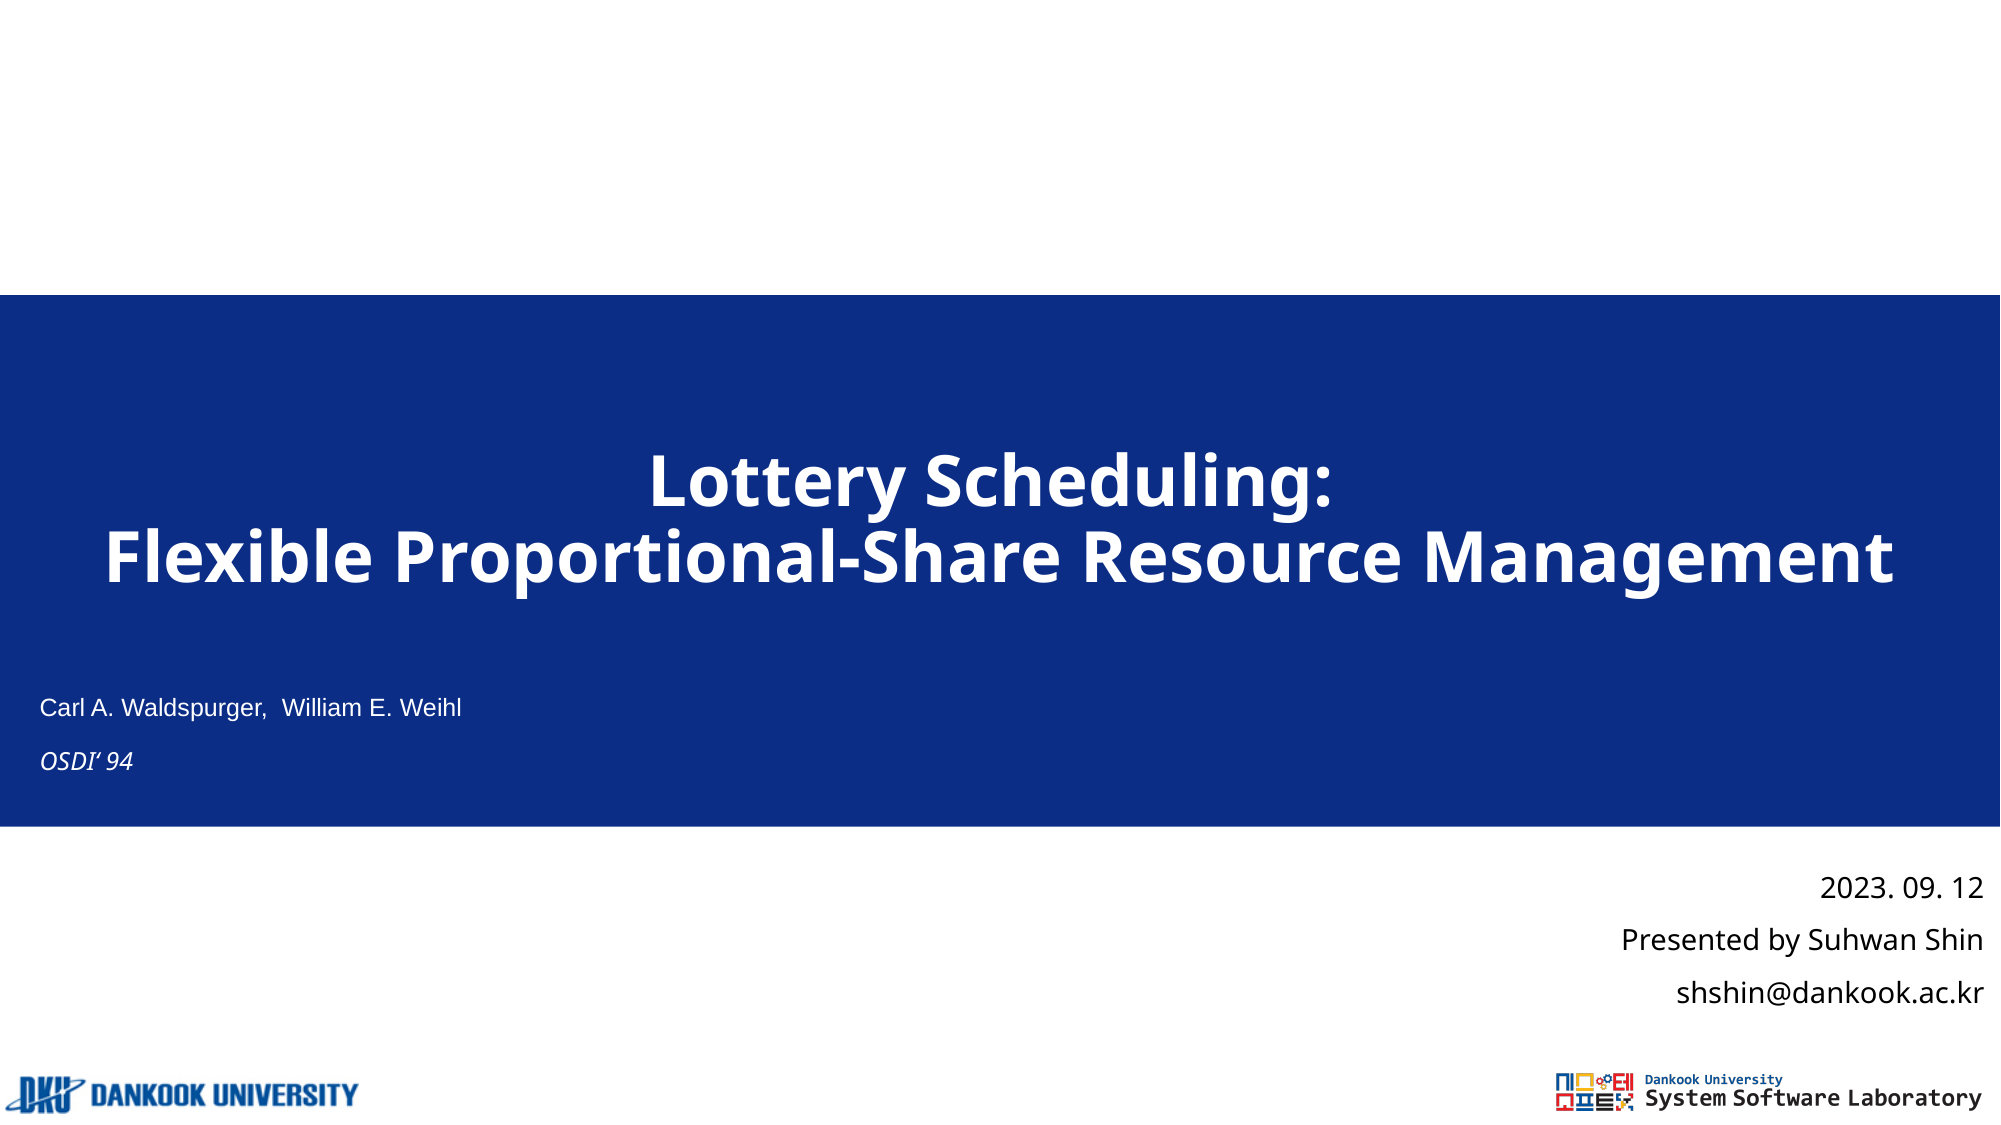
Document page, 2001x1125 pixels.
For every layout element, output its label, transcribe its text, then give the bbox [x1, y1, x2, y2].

text_box Carl A. Waldspurger, William E. Weihl OSDI‘ 94 [24, 687, 1174, 820]
picture [1548, 1064, 2001, 1125]
picture [5, 1076, 359, 1114]
title Lottery Scheduling: Flexible Proportional-Share Resource Management [81, 355, 1919, 688]
subtitle 2023. 09. 12 Presented by Suhwan Shin shshin@dankook.ac.kr [1025, 857, 2000, 1017]
